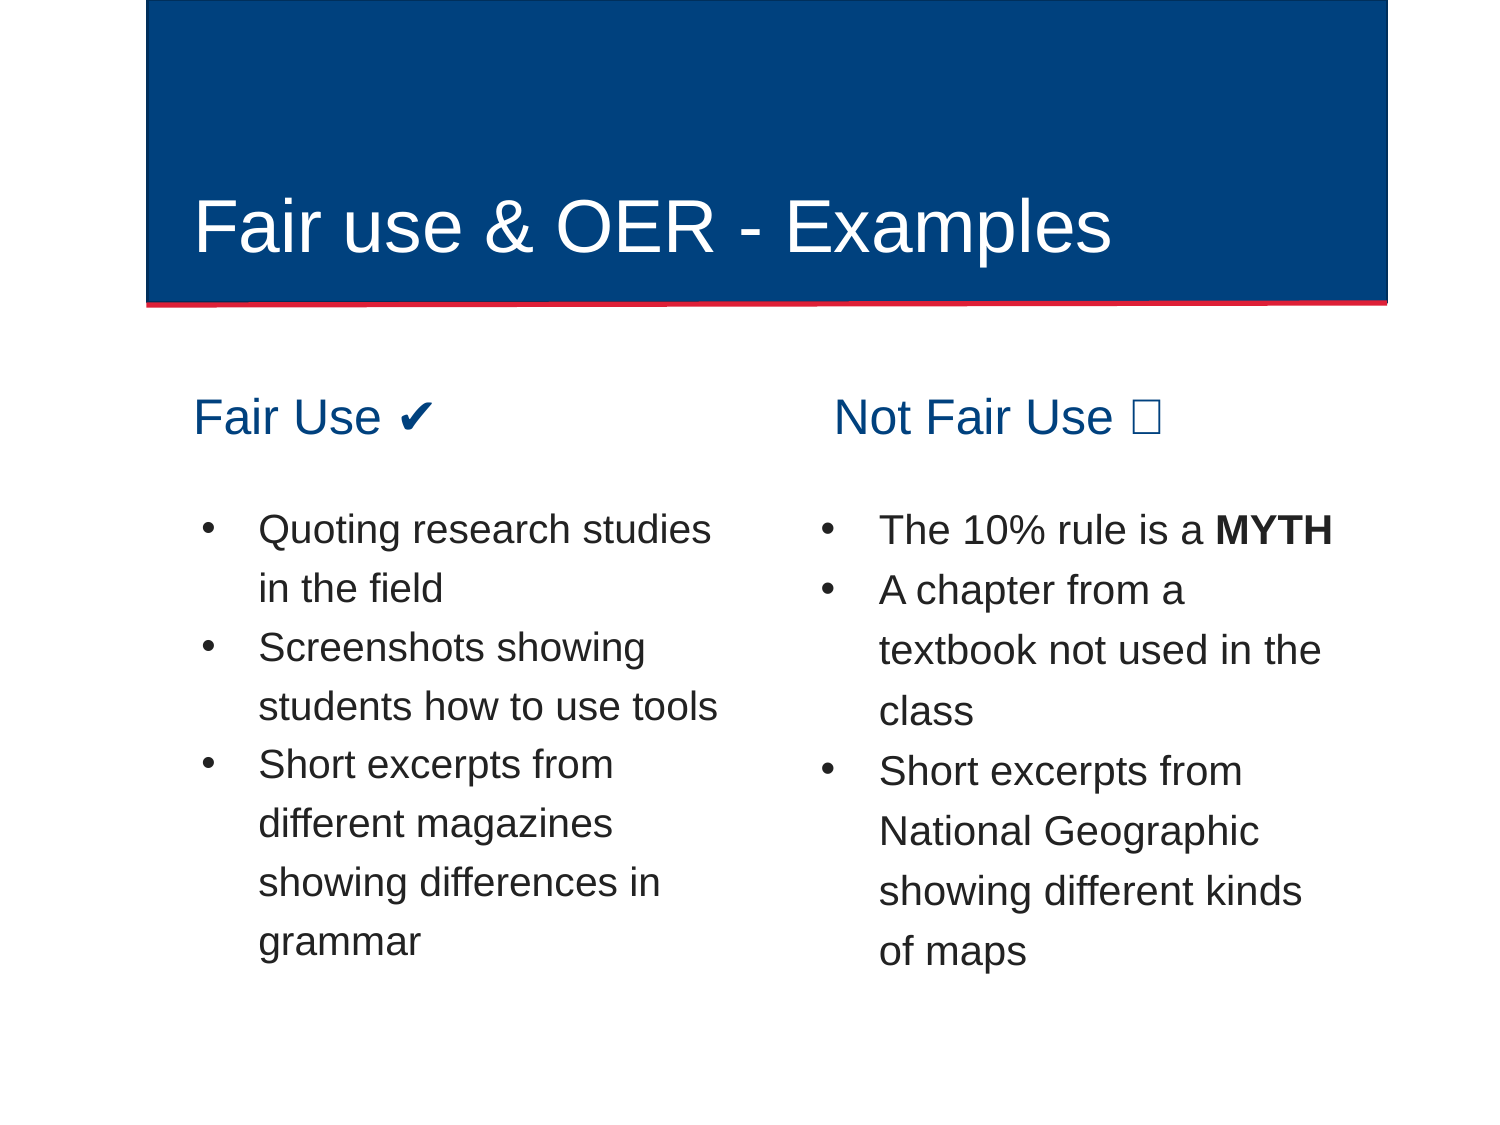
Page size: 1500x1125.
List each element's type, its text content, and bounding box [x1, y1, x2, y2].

list Fair Use ✔️ [178, 353, 750, 452]
title Fair use & OER - Examples [178, 131, 1361, 277]
list The 10% rule is a MYTH A chapter from a textbook not used in the class Short excerpts from National Geographic showing different kinds of maps [788, 485, 1361, 994]
list Quoting research studies in the field Screenshots showing students how to use tools Short excerpts from different magazines showing differences in grammar [169, 485, 742, 1026]
list Not Fair Use ❌ [818, 353, 1361, 452]
